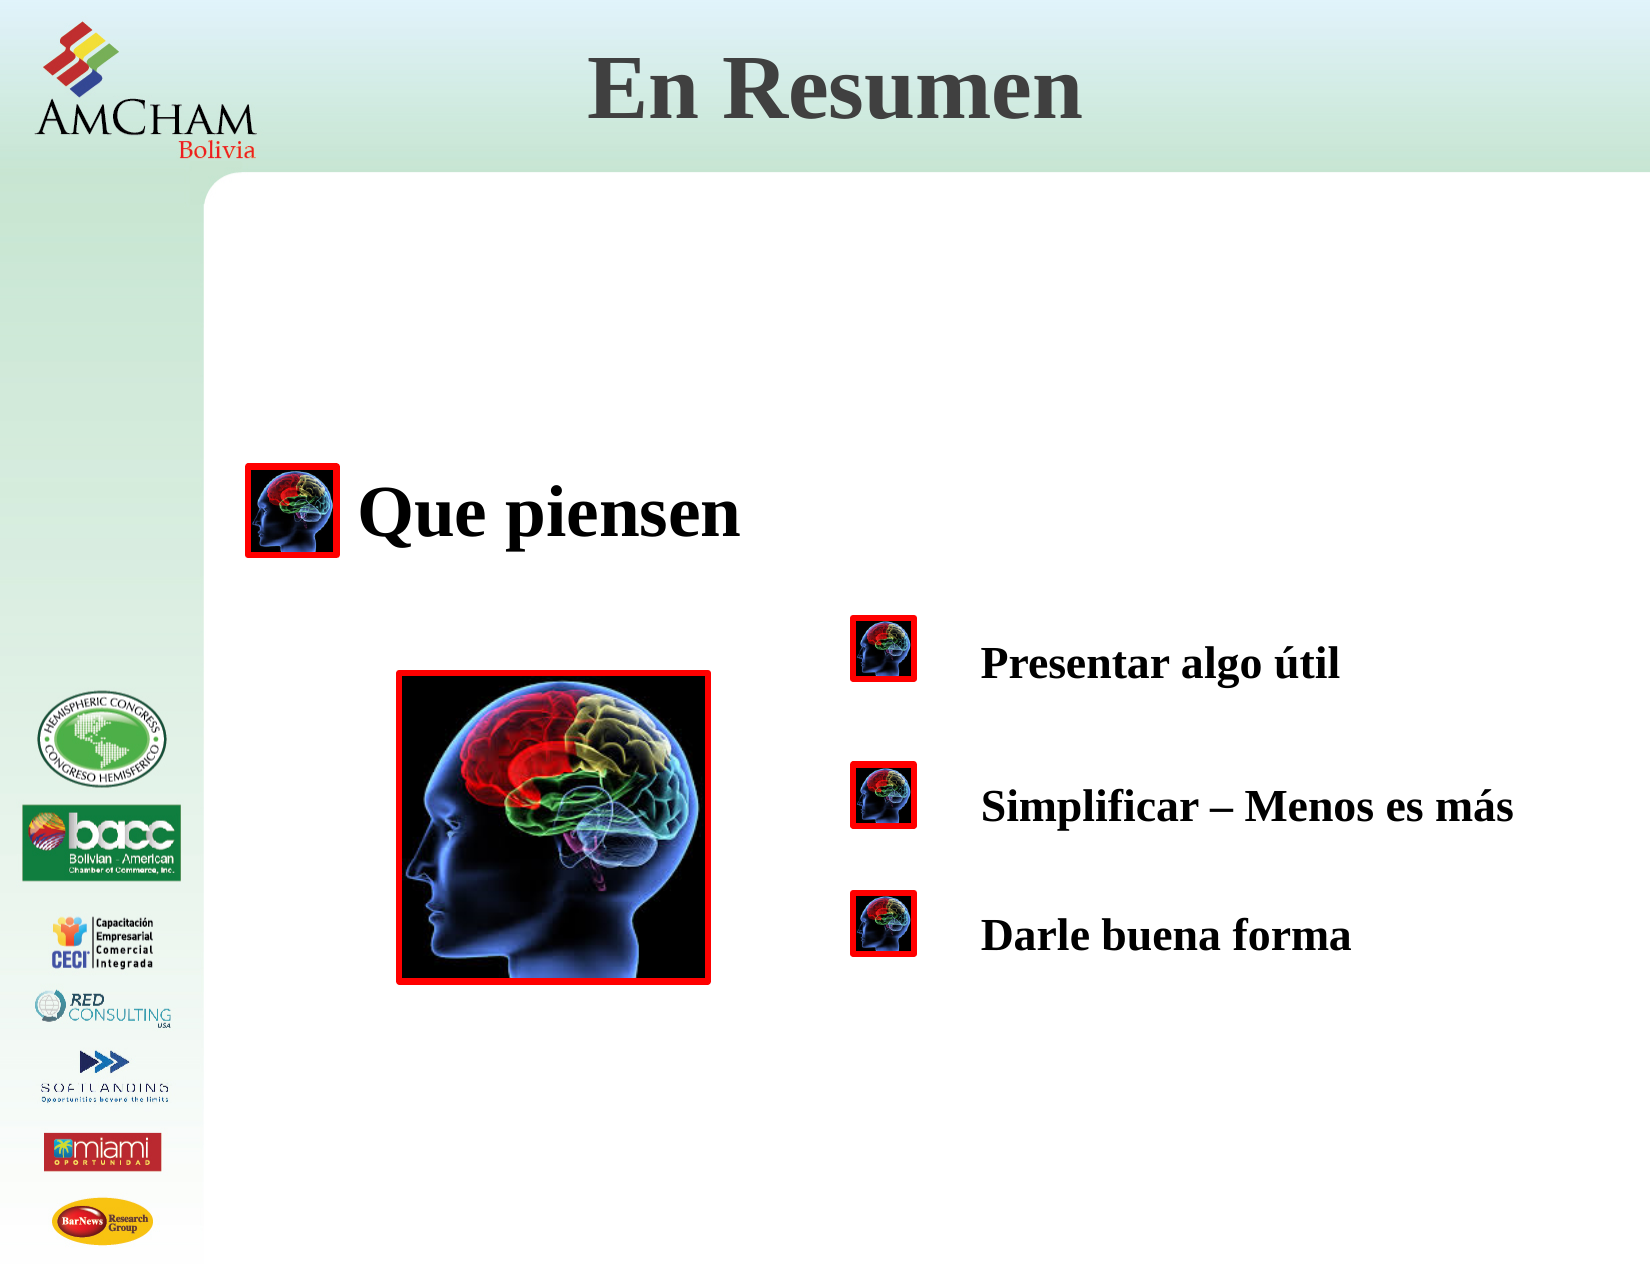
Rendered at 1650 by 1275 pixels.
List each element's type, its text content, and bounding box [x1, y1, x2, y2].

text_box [856, 597, 1599, 968]
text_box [251, 455, 829, 979]
picture [0, 0, 1650, 1275]
text_box En Resumen [572, 19, 1100, 145]
